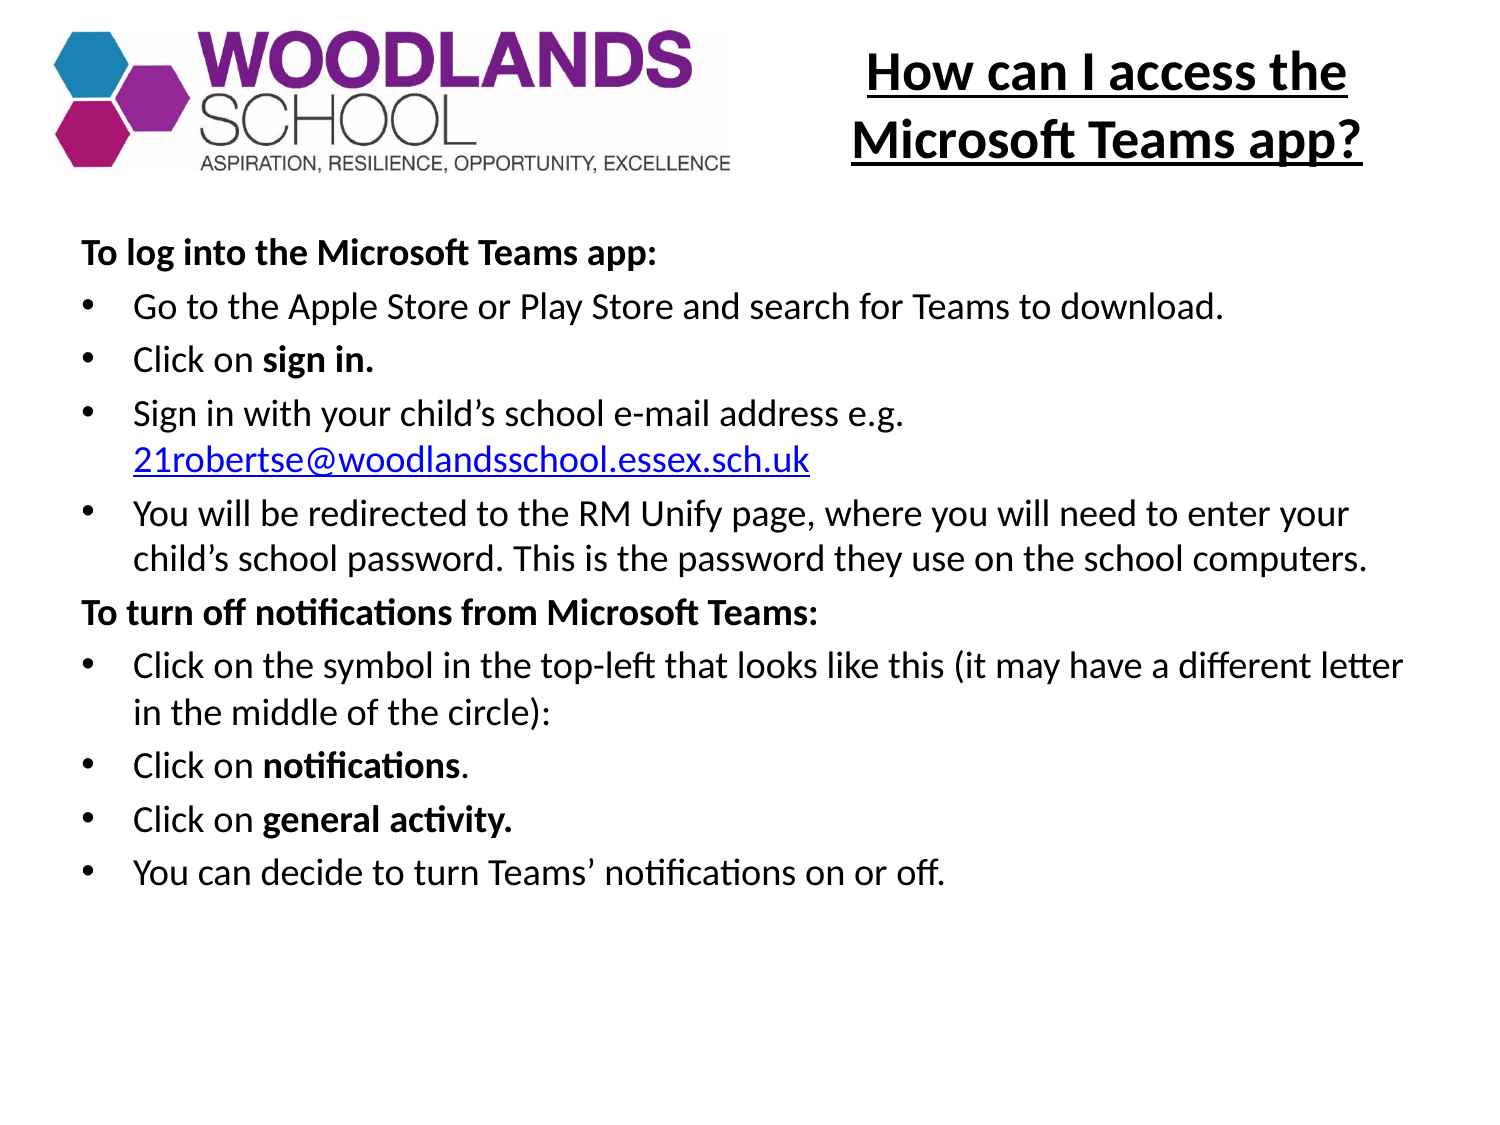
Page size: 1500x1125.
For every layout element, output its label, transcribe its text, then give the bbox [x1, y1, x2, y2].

title How can I access the Microsoft Teams app? [797, 20, 1418, 184]
picture [52, 30, 730, 173]
list To log into the Microsoft Teams app: Go to the Apple Store or Play Store and search for Teams to download. Click on sign in. Sign in with your child’s school e-mail address e.g. 21robertse@woodlandsschool.essex.sch.uk You will be redirected to the RM Unify page, where you will need to enter your child’s school password. This is the password they use on the school computers. To turn off notifications from Microsoft Teams: Click on the symbol in the top-left that looks like this (it may have a different letter in the middle of the circle): Click on notifications. Click on general activity. You can decide to turn Teams’ notifications on or off. [66, 219, 1429, 951]
